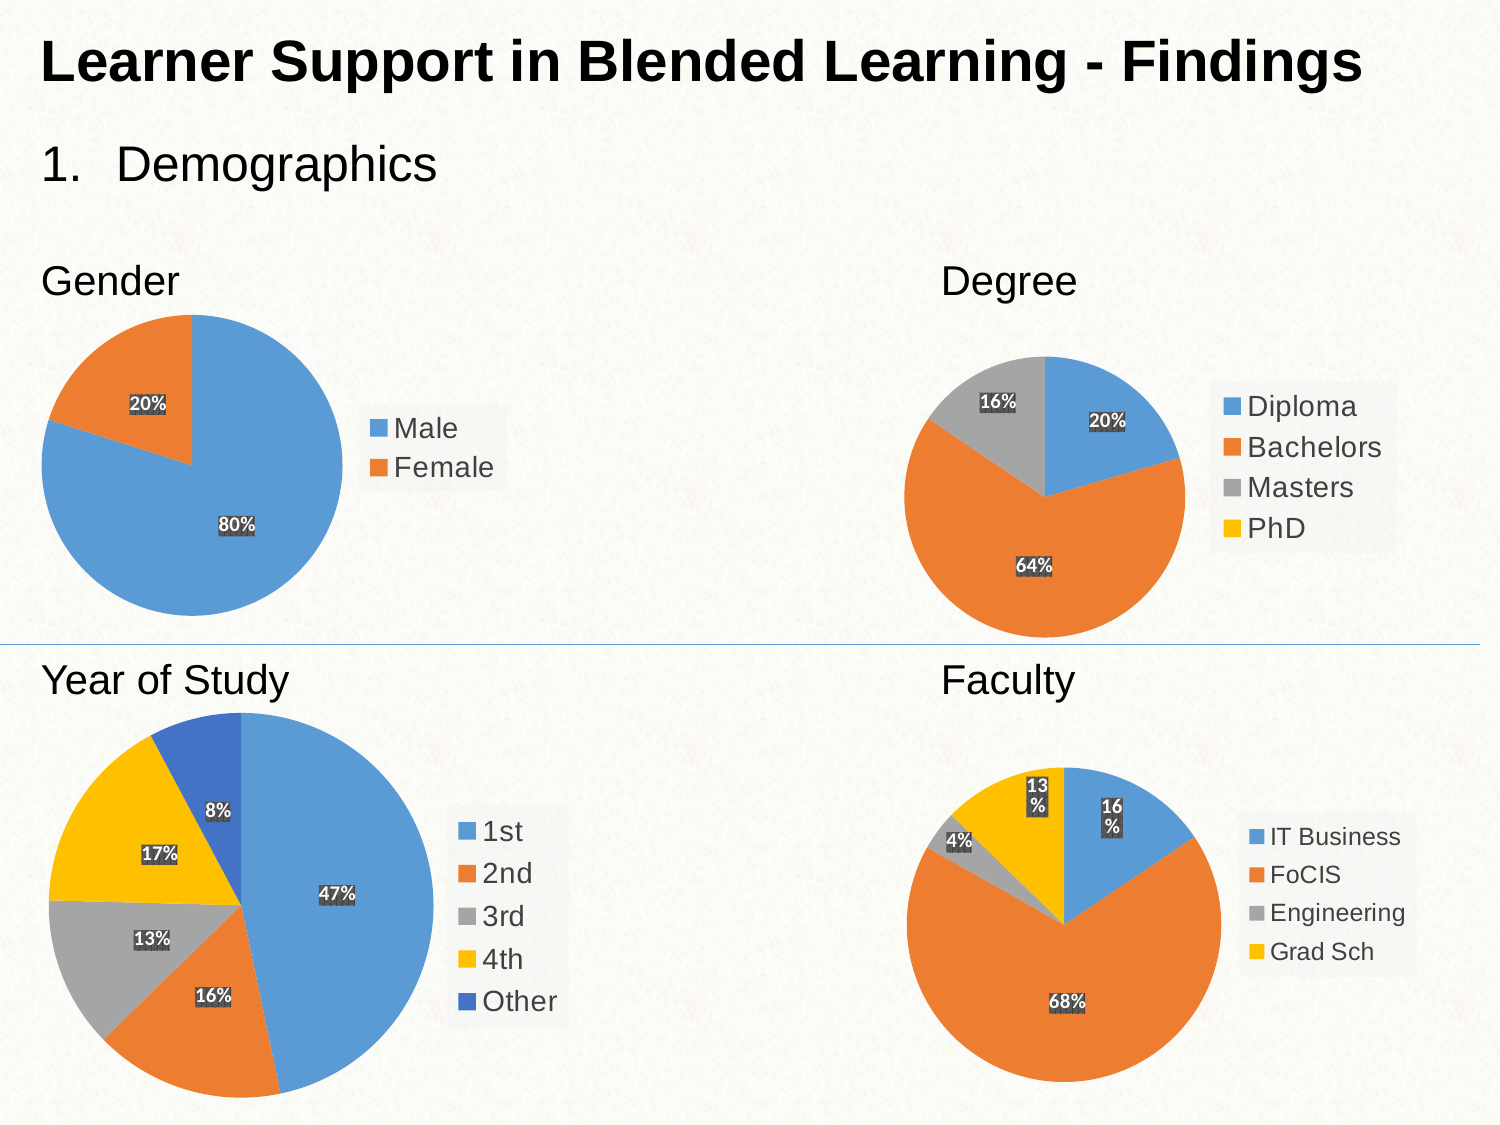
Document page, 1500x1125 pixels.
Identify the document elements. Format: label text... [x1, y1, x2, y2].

text_box Learner Support in Blended Learning - Findings [26, 16, 1444, 101]
chart [817, 330, 1474, 644]
text_box Gender Degree [26, 246, 1444, 312]
chart [0, 704, 664, 1106]
text_box Year of Study Faculty [26, 645, 1444, 711]
chart [844, 738, 1453, 1090]
chart [26, 308, 516, 623]
text_box Demographics [26, 124, 1500, 199]
